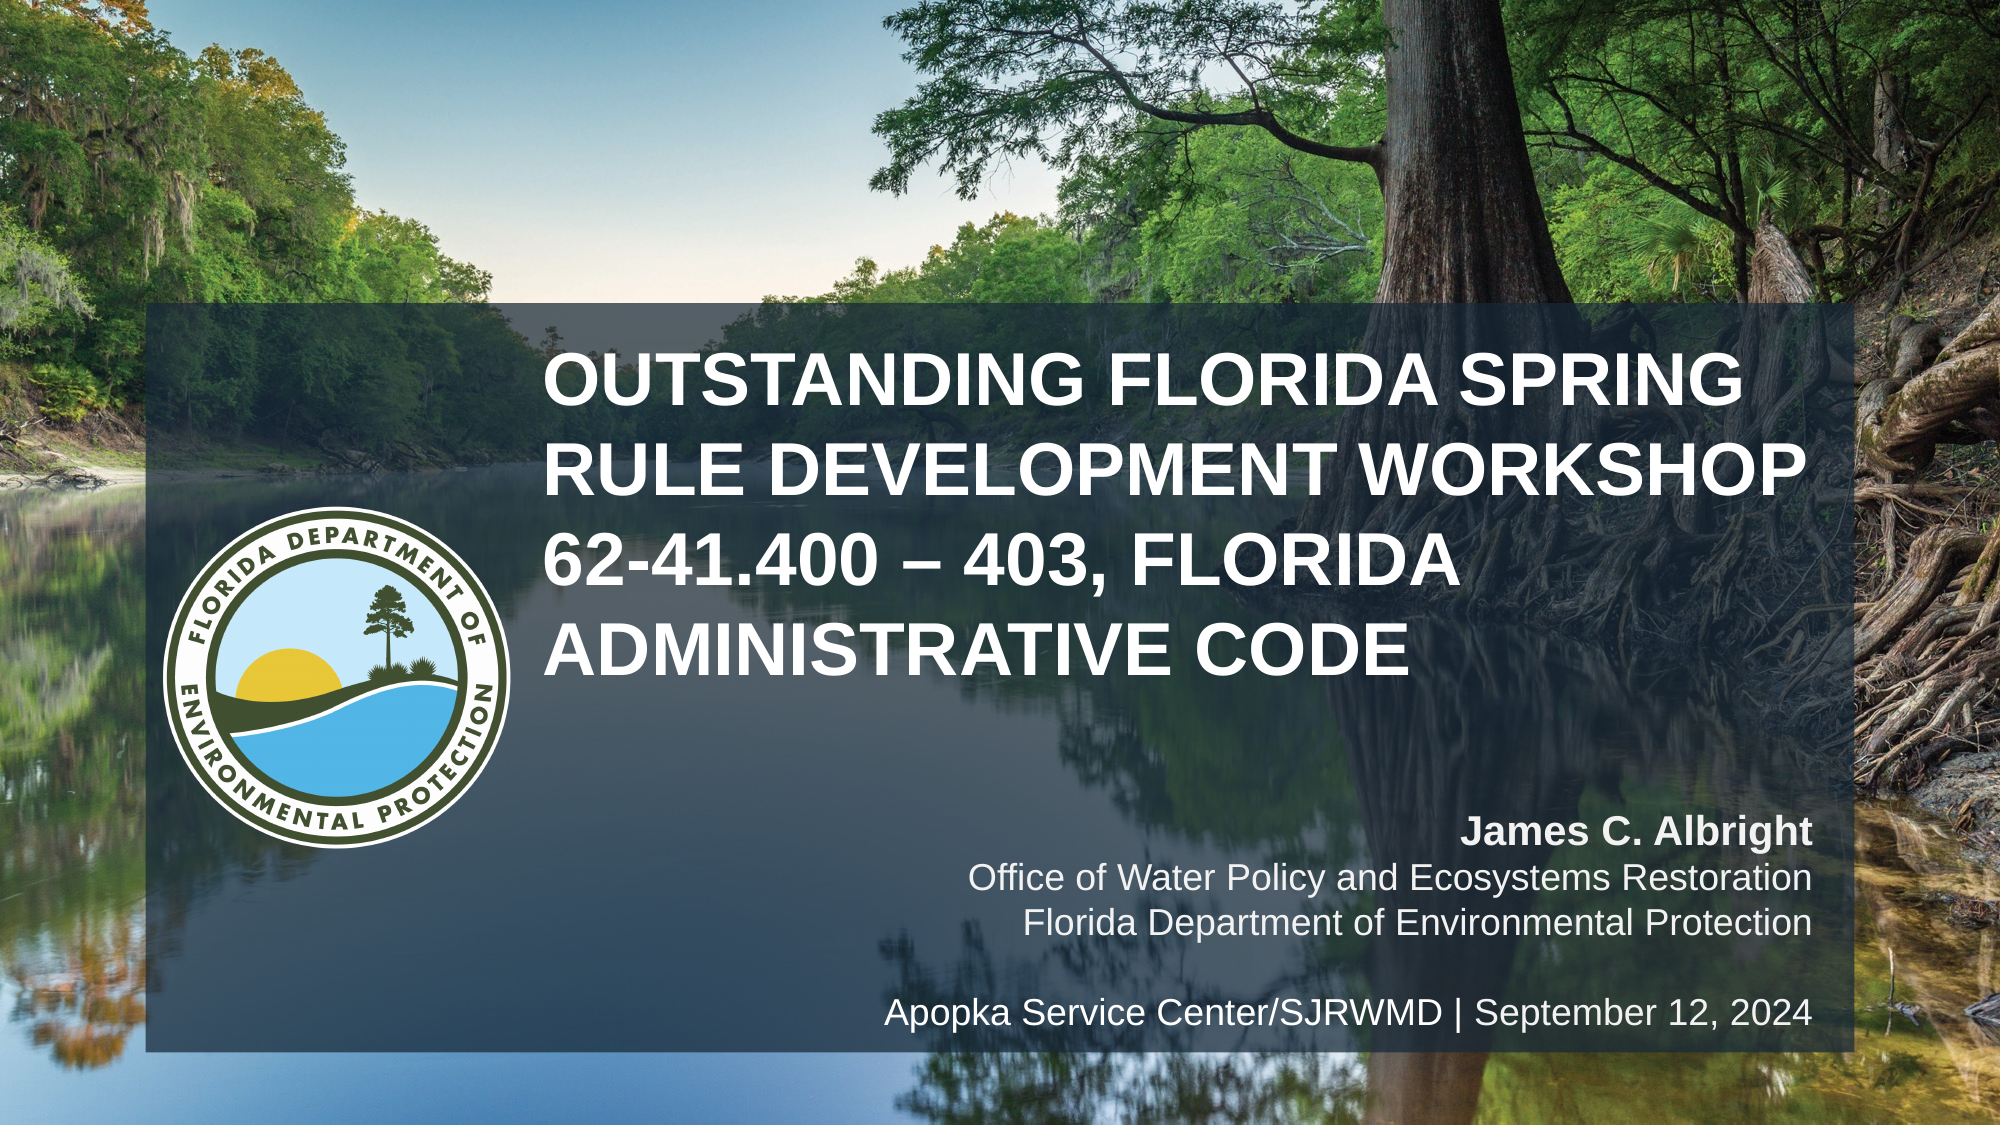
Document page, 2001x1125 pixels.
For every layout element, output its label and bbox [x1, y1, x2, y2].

picture [0, 0, 2000, 1125]
text_box [158, 322, 1883, 1089]
